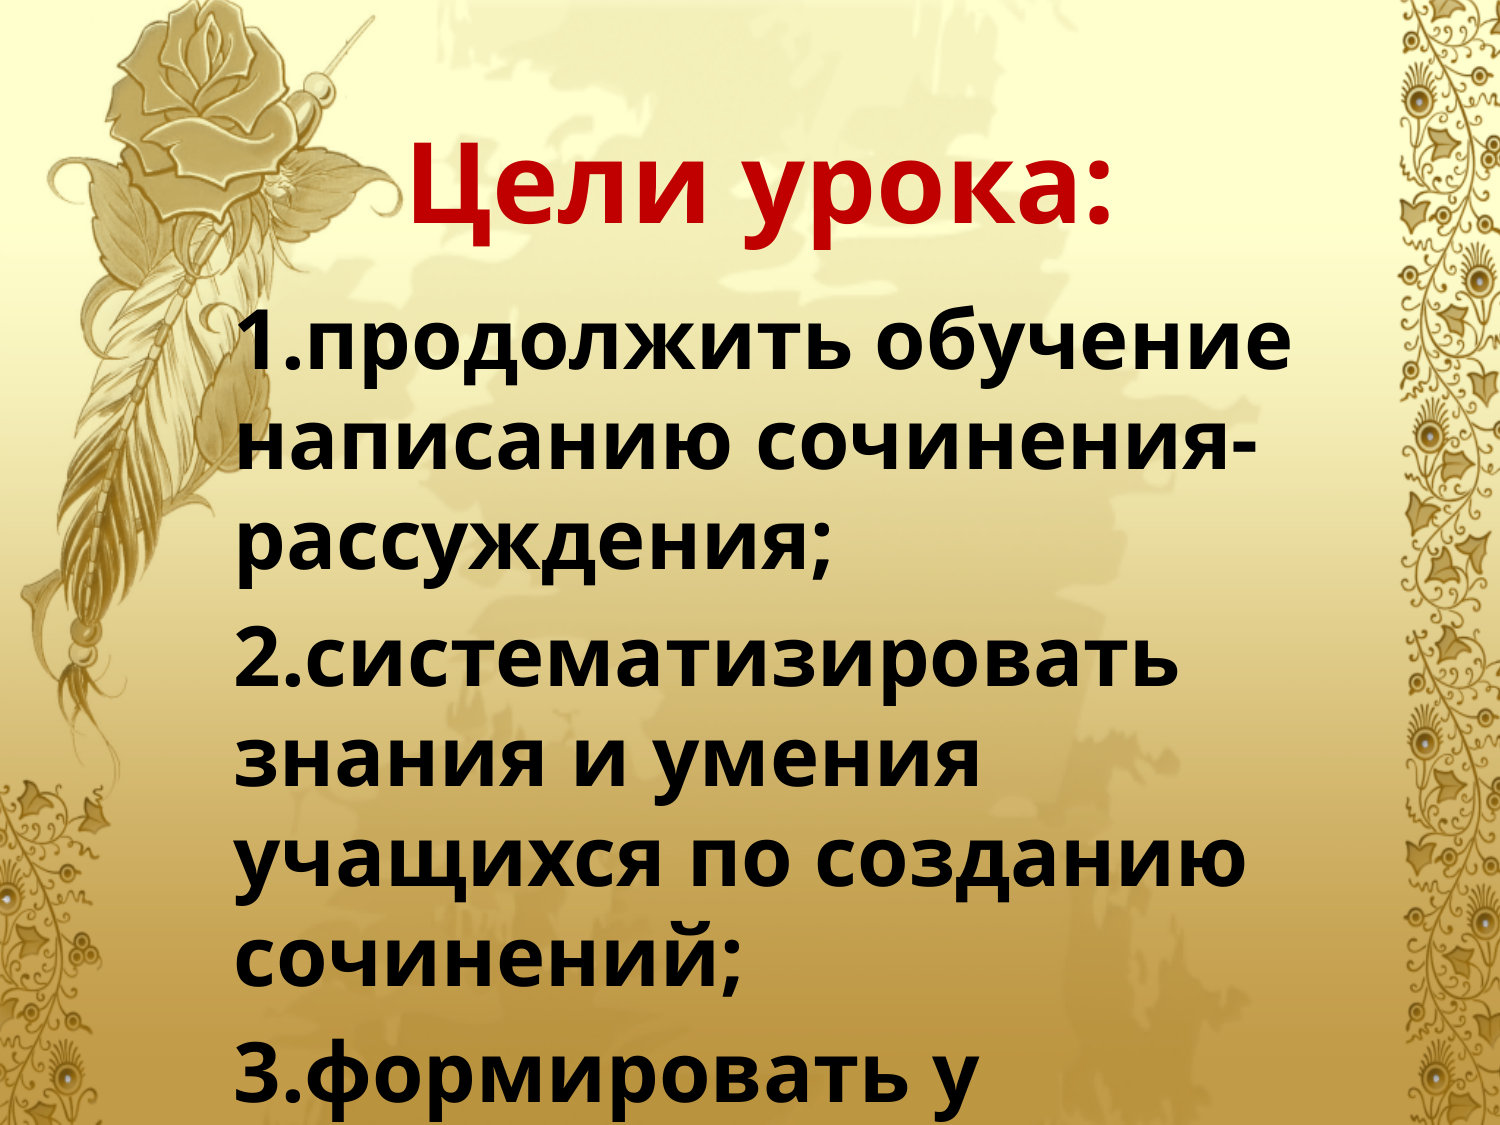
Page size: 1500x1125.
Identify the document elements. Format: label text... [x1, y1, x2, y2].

list 1.продолжить обучение написанию сочинения-рассуждения; 2.систематизировать знания и умения учащихся по созданию сочинений; 3.формировать у учащихся коммуникативную компетенцию. [218, 278, 1433, 994]
title Цели урока: [112, 1, 1409, 357]
picture [0, 0, 1500, 1125]
